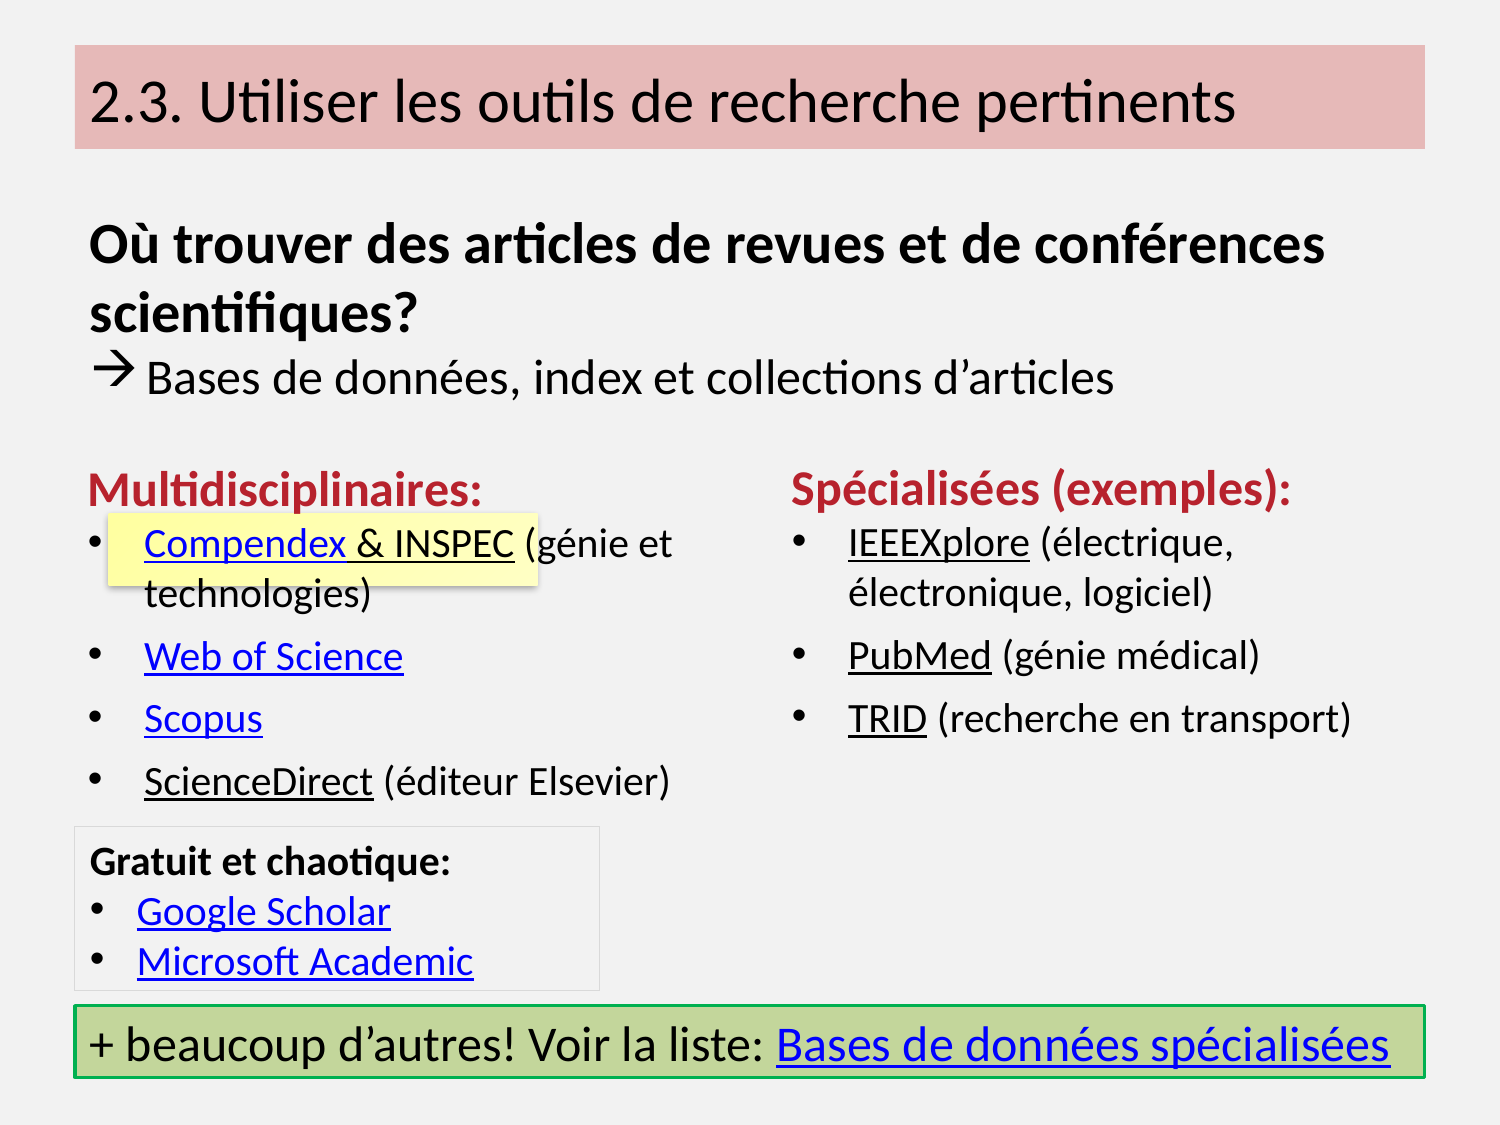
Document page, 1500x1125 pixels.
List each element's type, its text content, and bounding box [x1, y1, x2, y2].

text_box Multidisciplinaires: Compendex & INSPEC (génie et technologies) Web of Science Scopus ScienceDirect (éditeur Elsevier) [12, 455, 717, 804]
text_box Spécialisées (exemples): IEEEXplore (électrique, électronique, logiciel) PubMed (génie médical) TRID (recherche en transport) [716, 455, 1425, 741]
text_box Gratuit et chaotique: Google Scholar Microsoft Academic [74, 826, 600, 991]
text_box Où trouver des articles de revues et de conférences scientifiques? Bases de données, index et collections d’articles [74, 197, 1425, 455]
text_box Où trouver des articles de revues et de conférences scientifiques? Bases de données, index et collections d’articles [74, 741, 1425, 1005]
text_box 2.3. Utiliser les outils de recherche pertinents [74, 45, 1425, 149]
text_box + beaucoup d’autres! Voir la liste: Bases de données spécialisées [74, 1005, 1425, 1078]
